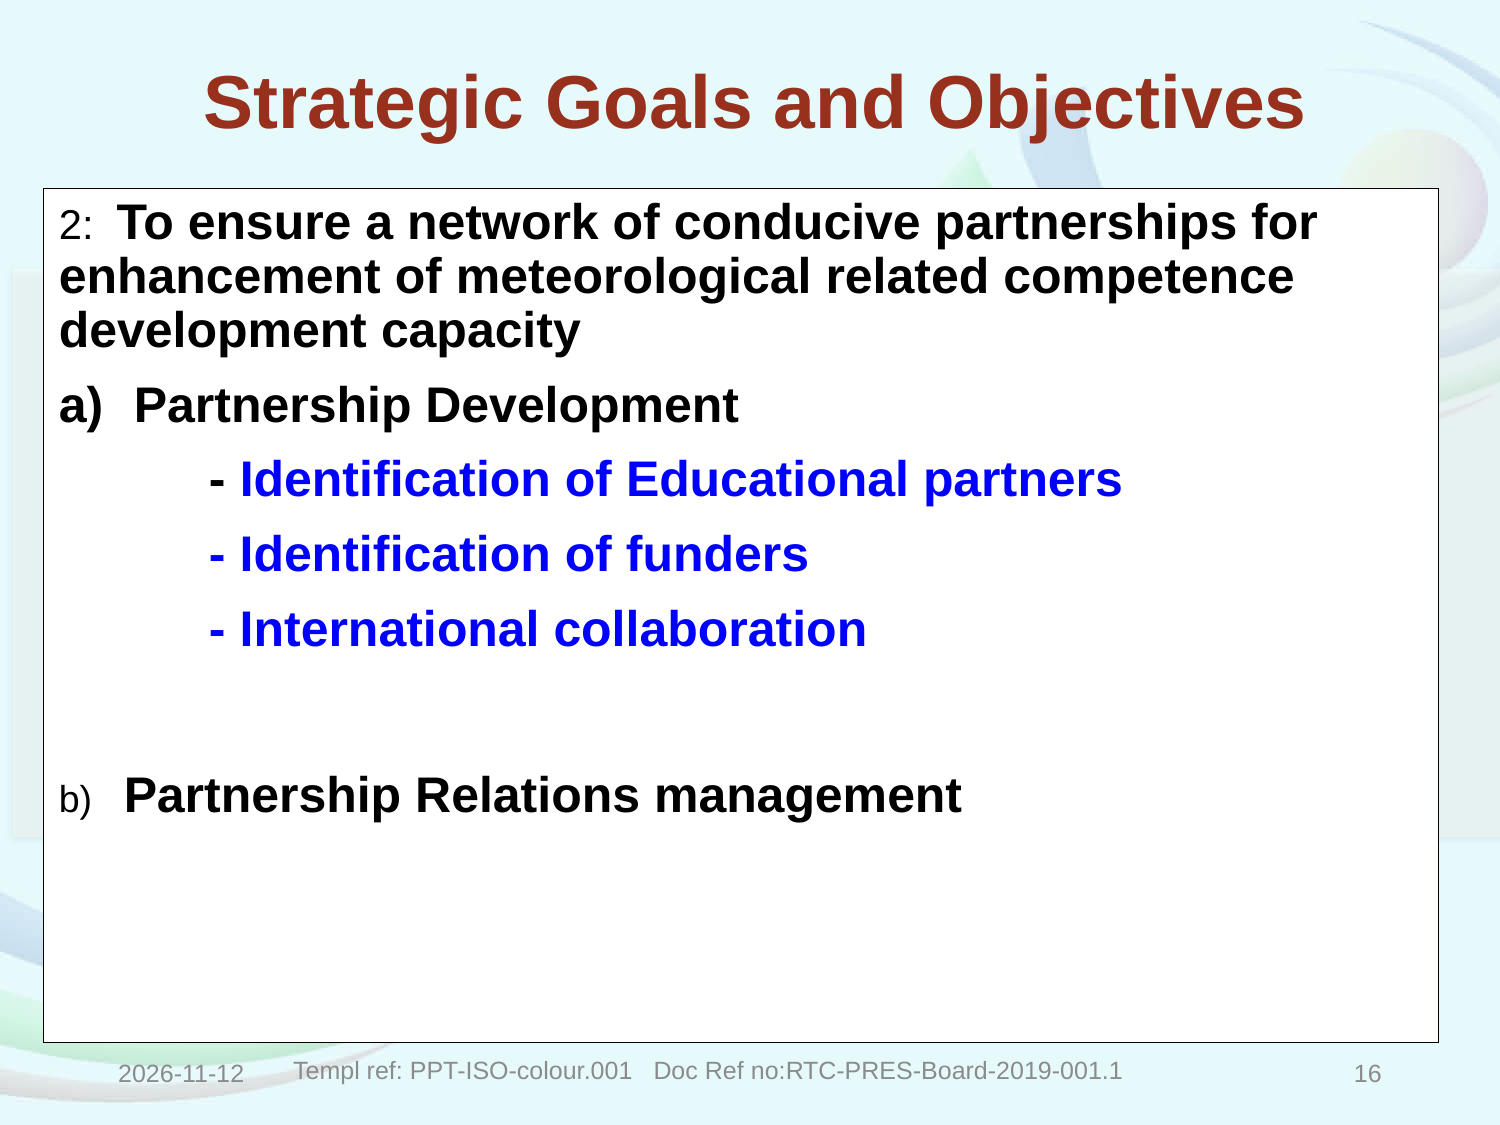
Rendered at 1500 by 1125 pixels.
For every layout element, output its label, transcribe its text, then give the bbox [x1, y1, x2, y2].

picture [0, 0, 1500, 1125]
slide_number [103, 1042, 441, 1103]
slide_number 16 [1059, 1042, 1397, 1103]
picture [441, 1043, 1059, 1054]
title Strategic Goals and Objectives [108, 30, 1403, 153]
list 2: To ensure a network of conducive partnerships for enhancement of meteorological related competence development capacity Partnership Development - Identification of Educational partners - Identification of funders - International collaboration b) Partnership Relations management [43, 188, 1439, 1043]
footer Templ ref: PPT-ISO-colour.001 Doc Ref no:RTC-PRES-Board-2019-001.1 [257, 1054, 1161, 1114]
